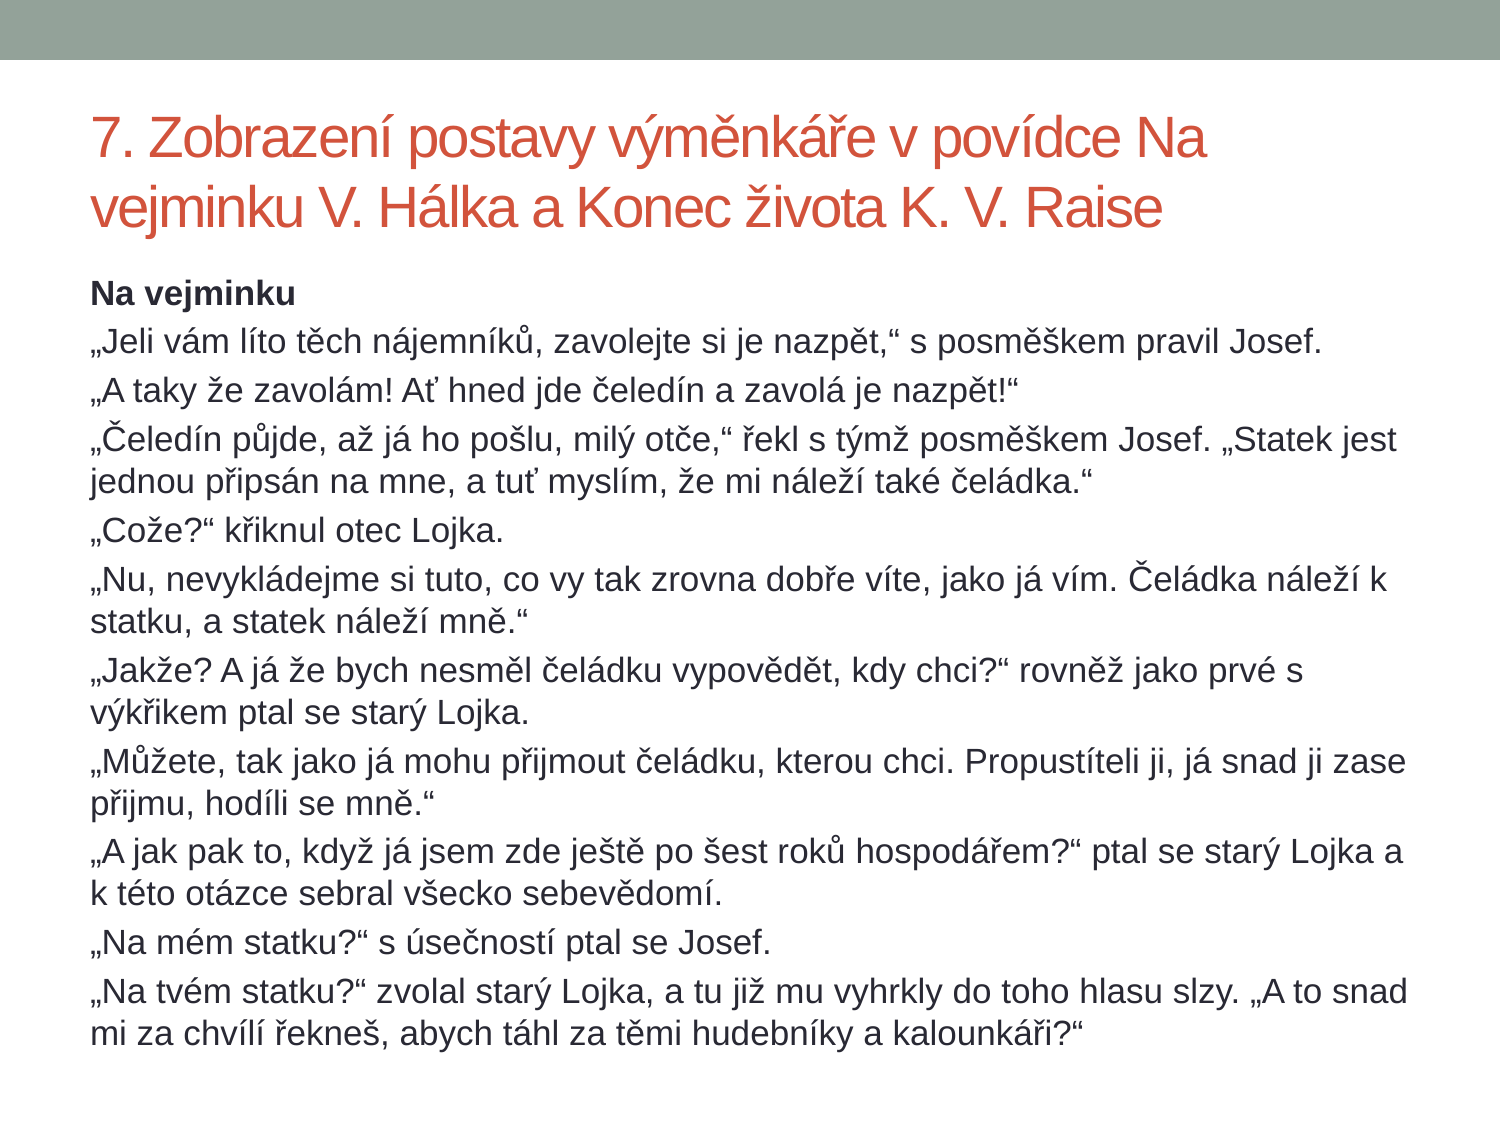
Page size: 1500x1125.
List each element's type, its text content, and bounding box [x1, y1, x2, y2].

title 7. Zobrazení postavy výměnkáře v povídce Na vejminku V. Hálka a Konec života K. V. Raise [75, 87, 1425, 250]
list Na vejminku „Jeli vám líto těch nájemníků, zavolejte si je nazpět,“ s posměškem pravil Josef. „A taky že zavolám! Ať hned jde čeledín a zavolá je nazpět!“ „Čeledín půjde, až já ho pošlu, milý otče,“ řekl s týmž posměškem Josef. „Statek jest jednou připsán na mne, a tuť myslím, že mi náleží také čeládka.“ „Cože?“ křiknul otec Lojka. „Nu, nevykládejme si tuto, co vy tak zrovna dobře víte, jako já vím. Čeládka náleží k statku, a statek náleží mně.“ „Jakže? A já že bych nesměl čeládku vypovědět, kdy chci?“ rovněž jako prvé s výkřikem ptal se starý Lojka. „Můžete, tak jako já mohu přijmout čeládku, kterou chci. Propustíteli ji, já snad ji zase přijmu, hodíli se mně.“ „A jak pak to, když já jsem zde ještě po šest roků hospodářem?“ ptal se starý Lojka a k této otázce sebral všecko sebevědomí. „Na mém statku?“ s úsečností ptal se Josef. „Na tvém statku?“ zvolal starý Lojka, a tu již mu vyhrkly do toho hlasu slzy. „A to snad mi za chvílí řekneš, abych táhl za těmi hudebníky a kalounkáři?“ [75, 262, 1425, 1063]
